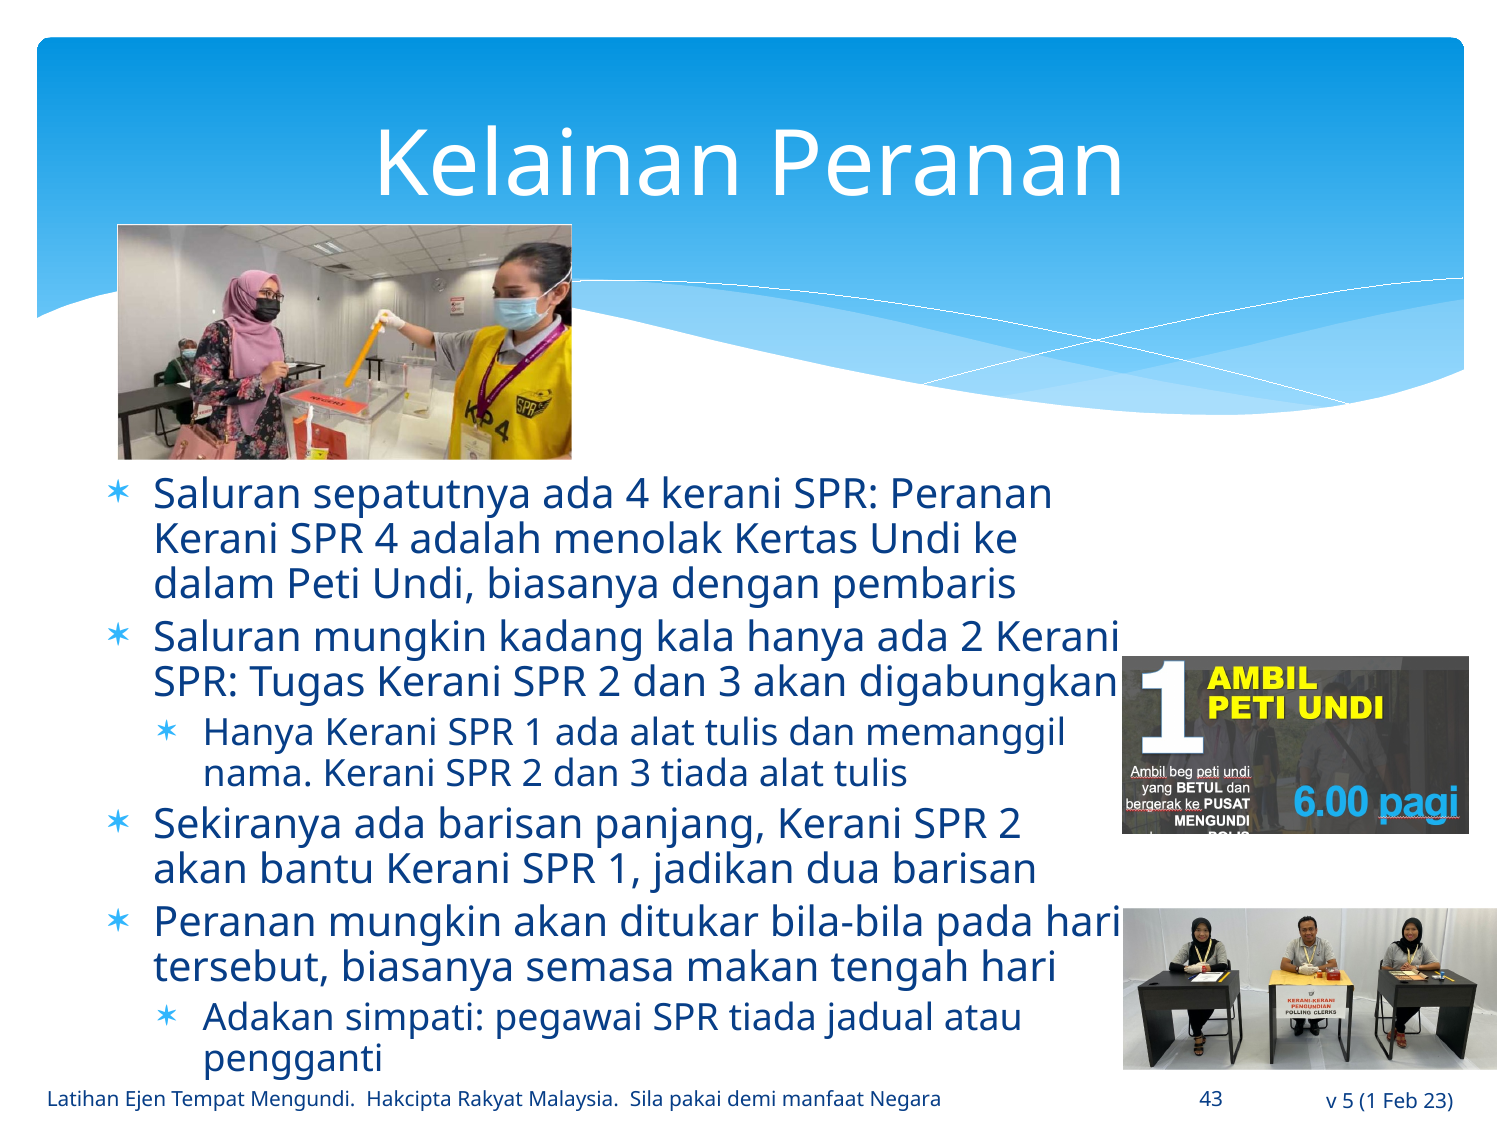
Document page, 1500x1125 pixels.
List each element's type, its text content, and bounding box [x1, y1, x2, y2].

picture [1123, 908, 1497, 1070]
footer Latihan Ejen Tempat Mengundi. Hakcipta Rakyat Malaysia. Sila pakai demi manfaat Negara [31, 1080, 1112, 1120]
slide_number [1259, 1080, 1469, 1120]
slide_number 43 [1163, 1080, 1259, 1120]
picture [1121, 656, 1469, 834]
title Kelainan Peranan [75, 55, 1425, 261]
list Saluran sepatutnya ada 4 kerani SPR: Peranan Kerani SPR 4 adalah menolak Kertas Undi ke dalam Peti Undi, biasanya dengan pembaris Saluran mungkin kadang kala hanya ada 2 Kerani SPR: Tugas Kerani SPR 2 dan 3 akan digabungkan Hanya Kerani SPR 1 ada alat tulis dan memanggil nama. Kerani SPR 2 dan 3 tiada alat tulis Sekiranya ada barisan panjang, Kerani SPR 2 akan bantu Kerani SPR 1, jadikan dua barisan Peranan mungkin akan ditukar bila-bila pada hari tersebut, biasanya semasa makan tengah hari Adakan simpati: pegawai SPR tiada jadual atau pengganti [93, 465, 1143, 1070]
picture [116, 224, 572, 461]
